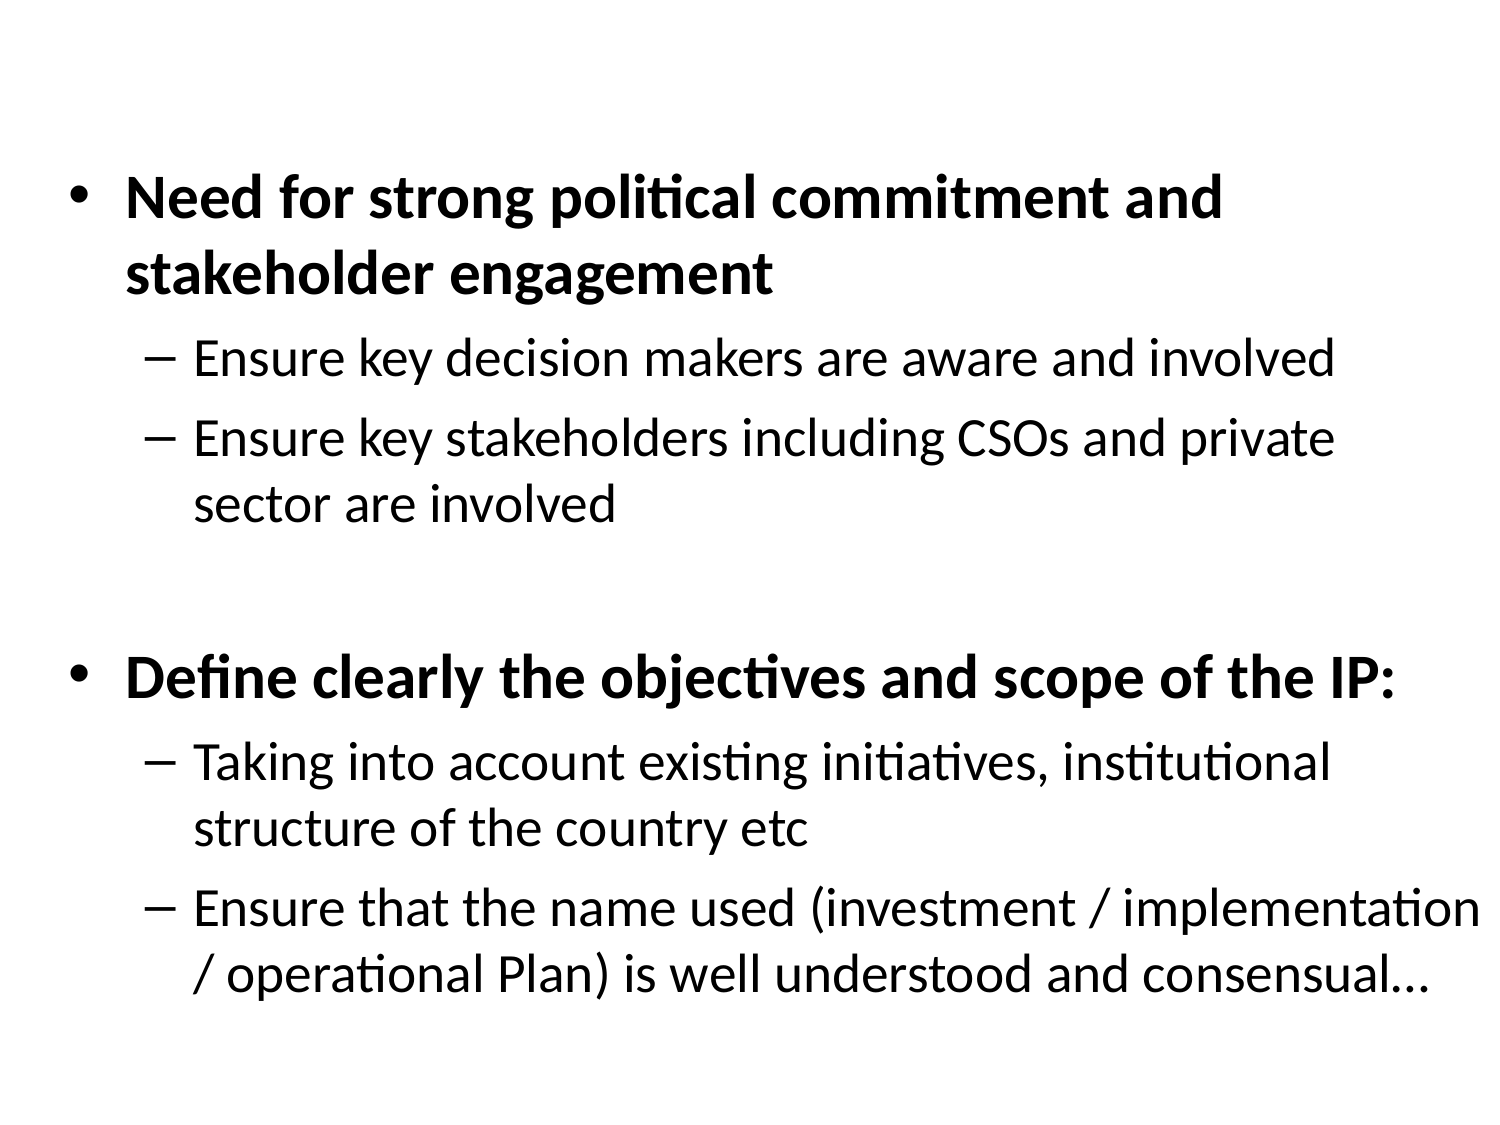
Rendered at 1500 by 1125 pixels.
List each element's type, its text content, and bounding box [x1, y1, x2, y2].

list Need for strong political commitment and stakeholder engagement Ensure key decision makers are aware and involved Ensure key stakeholders including CSOs and private sector are involved Define clearly the objectives and scope of the IP: Taking into account existing initiatives, institutional structure of the country etc Ensure that the name used (investment / implementation / operational Plan) is well understood and consensual… [53, 75, 1500, 1125]
